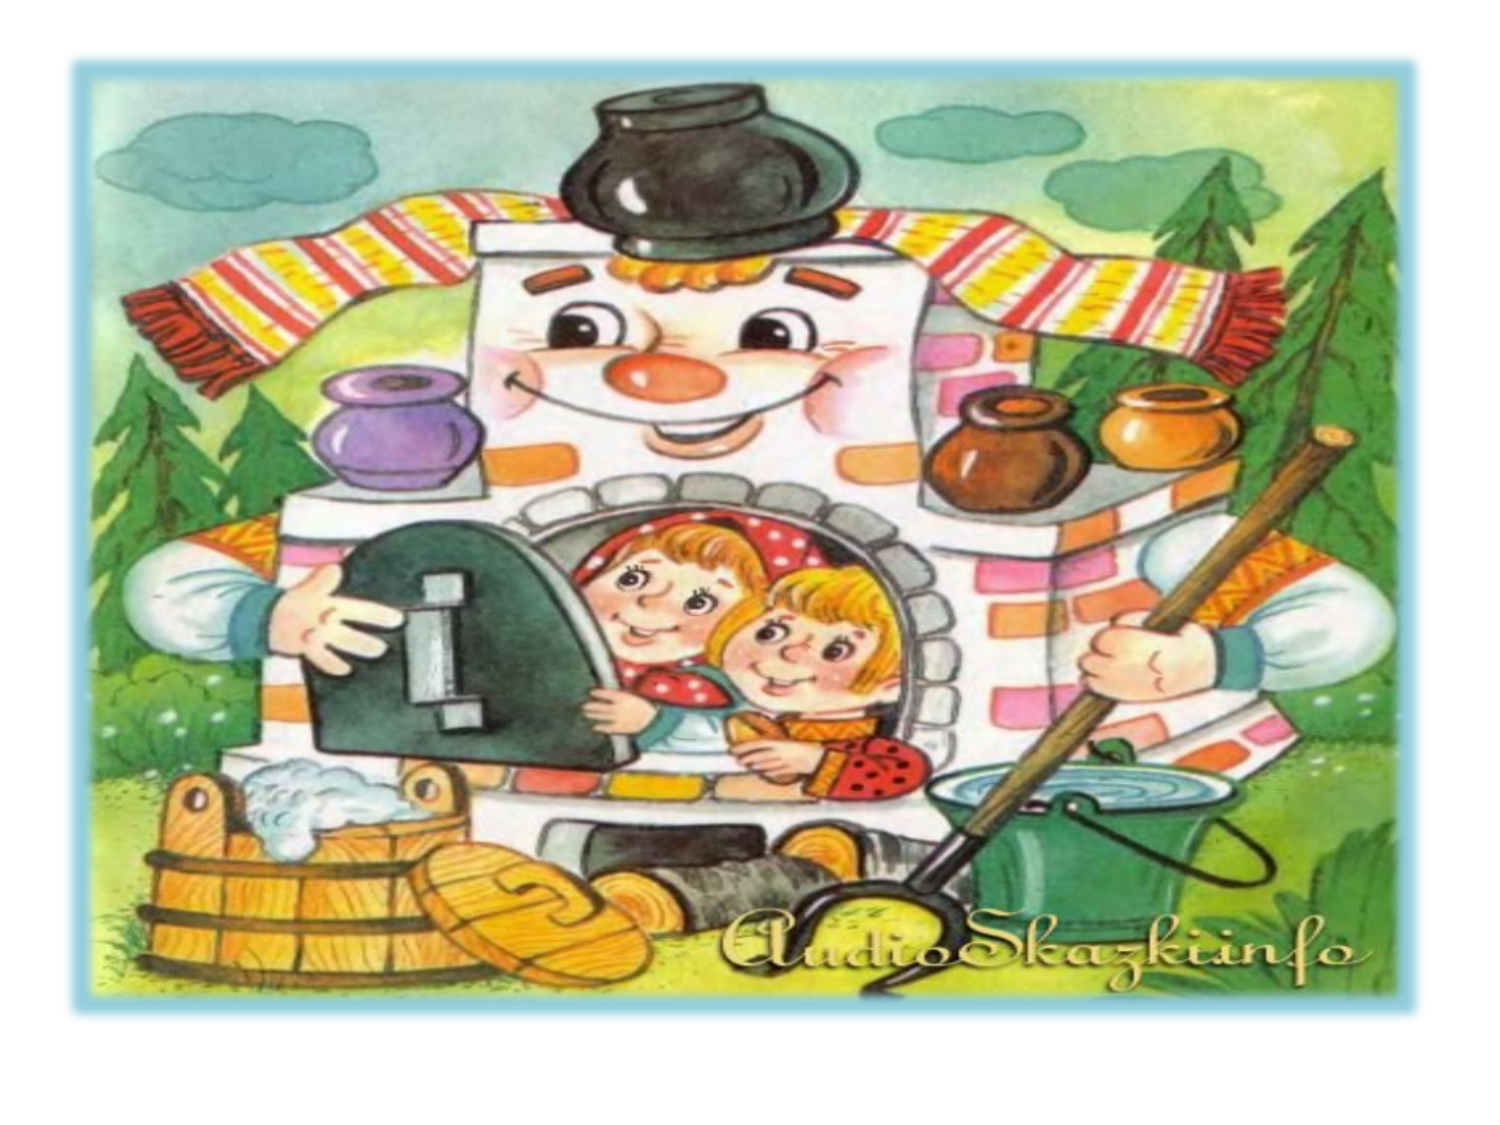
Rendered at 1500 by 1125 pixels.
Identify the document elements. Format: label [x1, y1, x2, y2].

list [81, 70, 1407, 1006]
